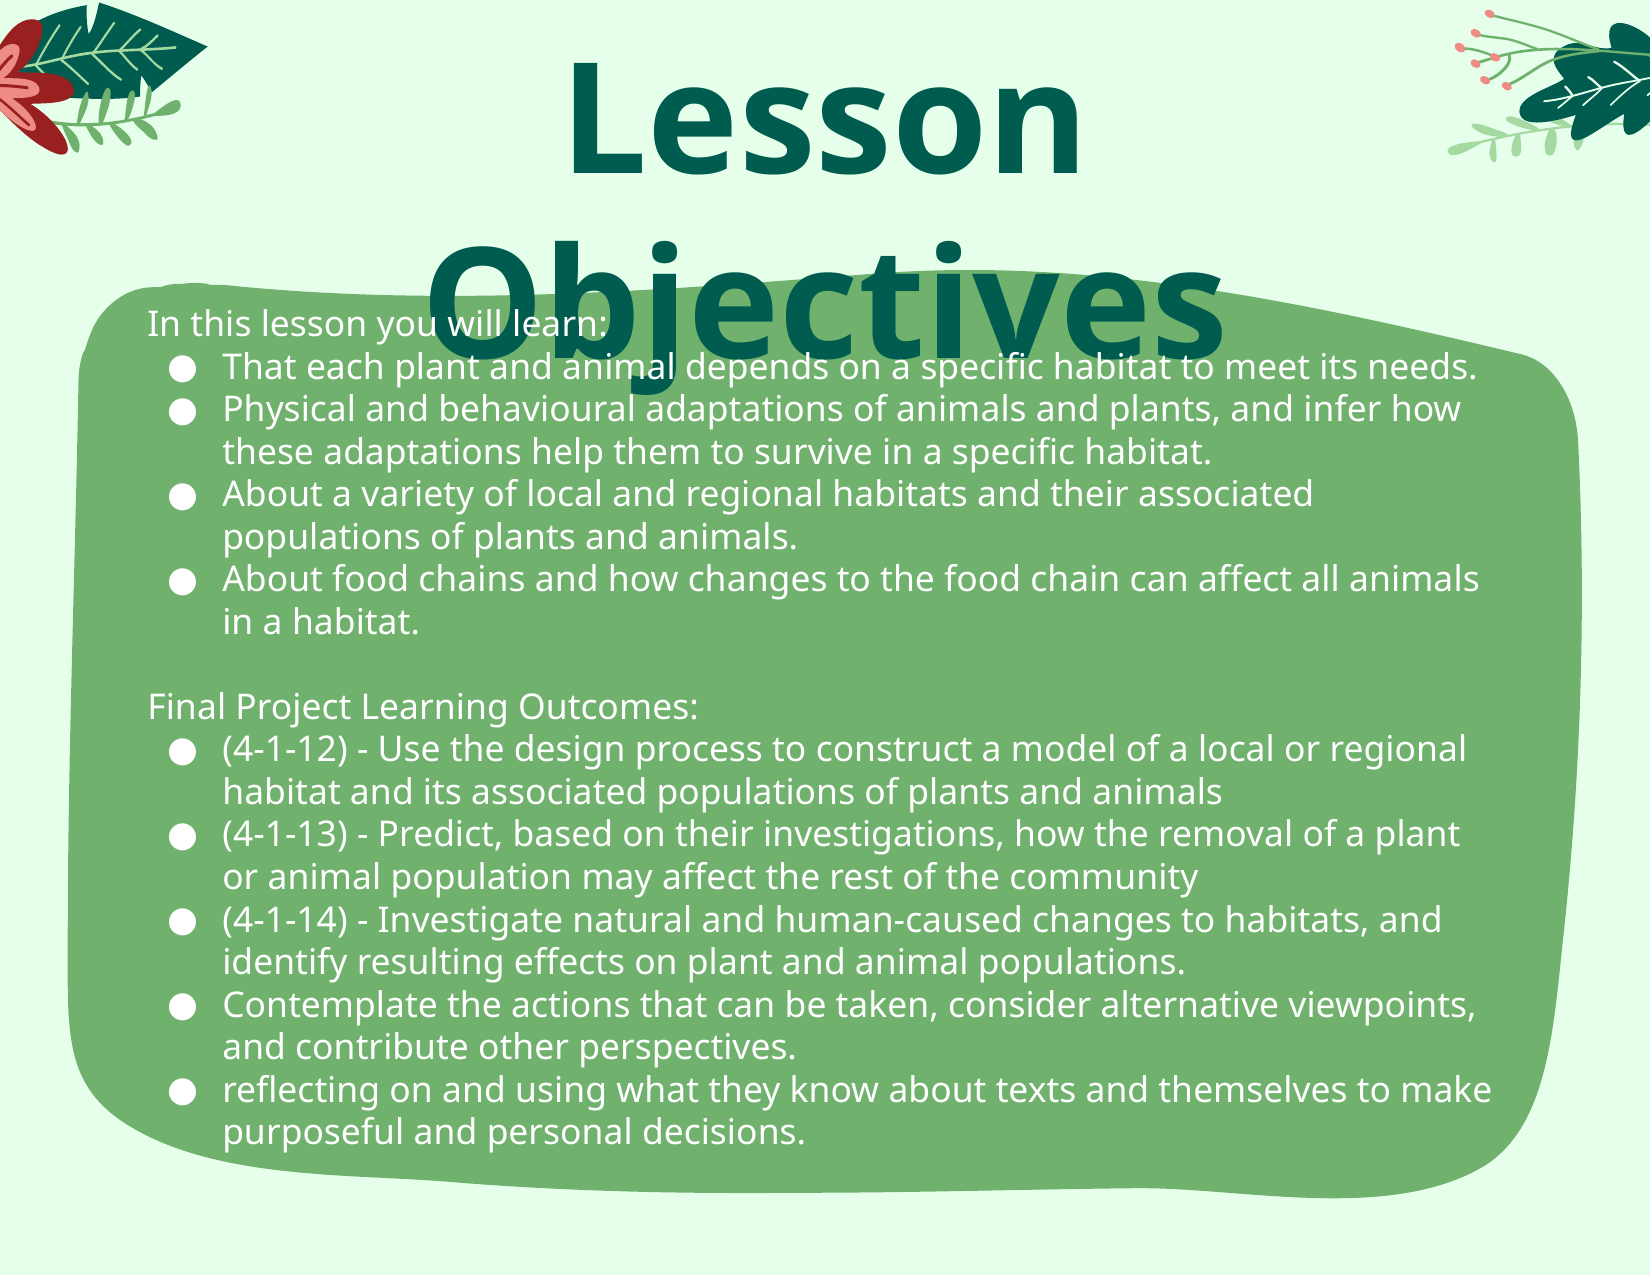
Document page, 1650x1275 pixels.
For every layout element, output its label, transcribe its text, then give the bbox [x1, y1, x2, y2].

title Lesson Objectives [128, 133, 1522, 276]
subtitle In this lesson you will learn: That each plant and animal depends on a specific habitat to meet its needs. Physical and behavioural adaptations of animals and plants, and infer how these adaptations help them to survive in a specific habitat. About a variety of local and regional habitats and their associated populations of plants and animals. About food chains and how changes to the food chain can affect all animals in a habitat. Final Project Learning Outcomes: (4-1-12) - Use the design process to construct a model of a local or regional habitat and its associated populations of plants and animals (4-1-13) - Predict, based on their investigations, how the removal of a plant or animal population may affect the rest of the community (4-1-14) - Investigate natural and human-caused changes to habitats, and identify resulting effects on plant and animal populations. Contemplate the actions that can be taken, consider alternative viewpoints, and contribute other perspectives. reflecting on and using what they know about texts and themselves to make purposeful and personal decisions. [128, 329, 1522, 1167]
